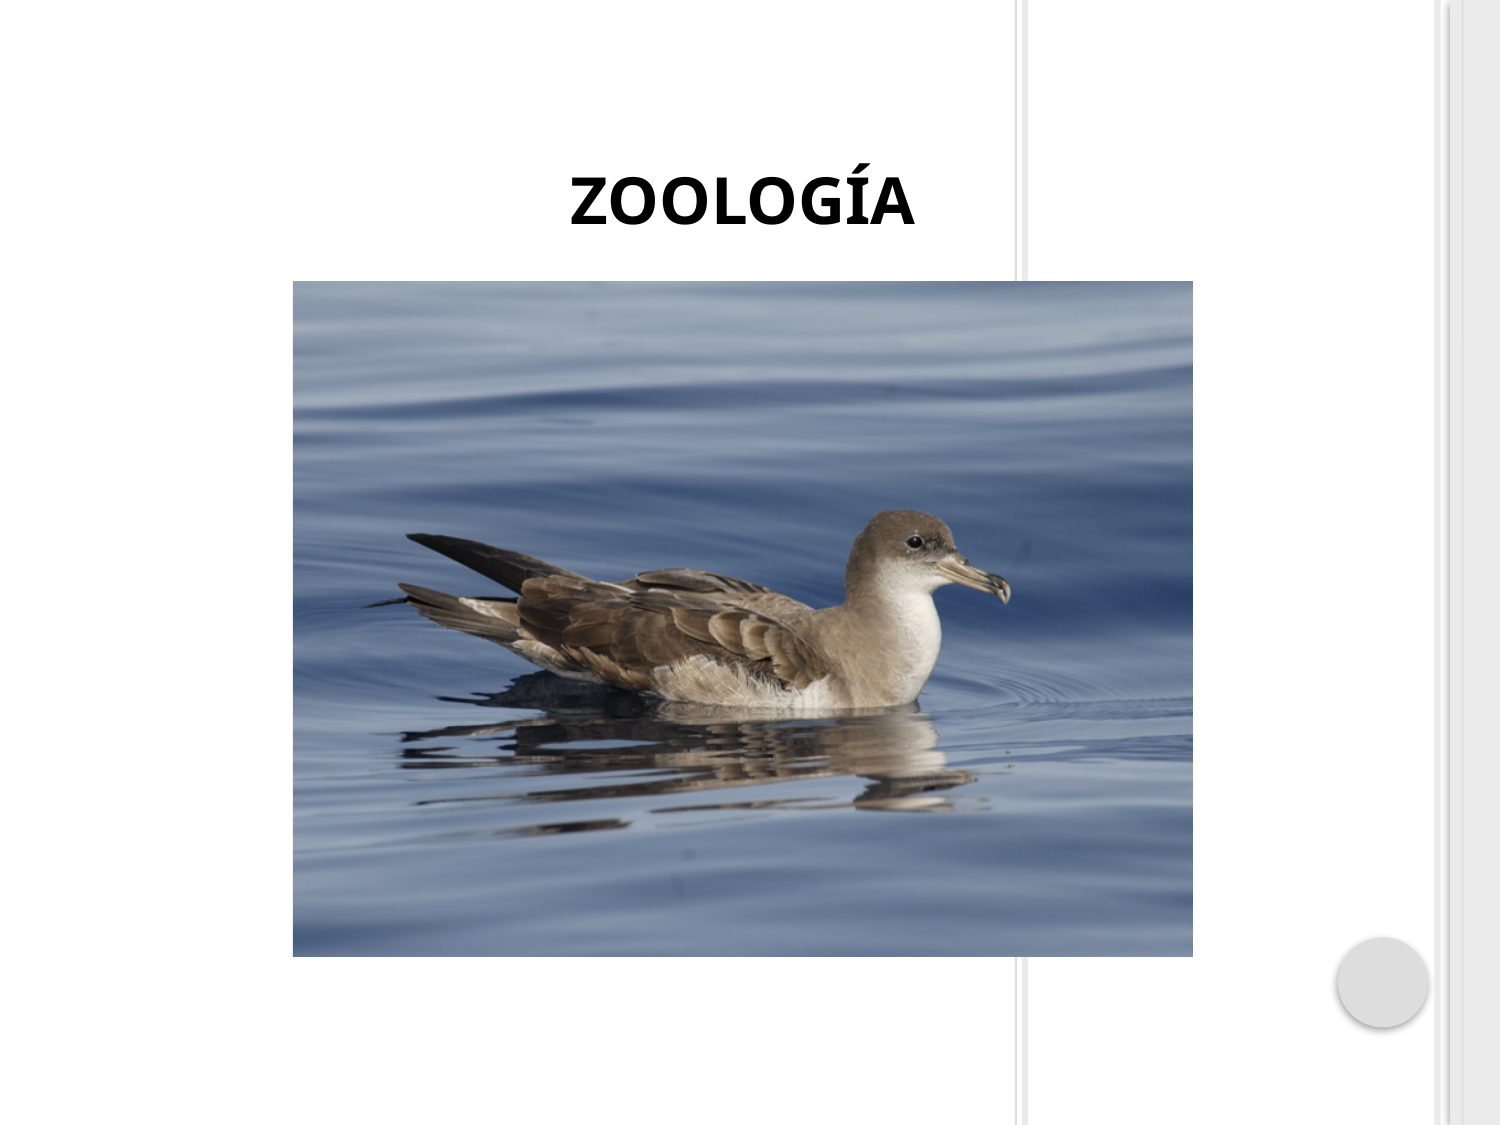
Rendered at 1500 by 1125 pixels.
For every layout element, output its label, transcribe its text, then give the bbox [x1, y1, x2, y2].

picture [292, 280, 1194, 957]
title Zoología [292, 152, 1193, 246]
